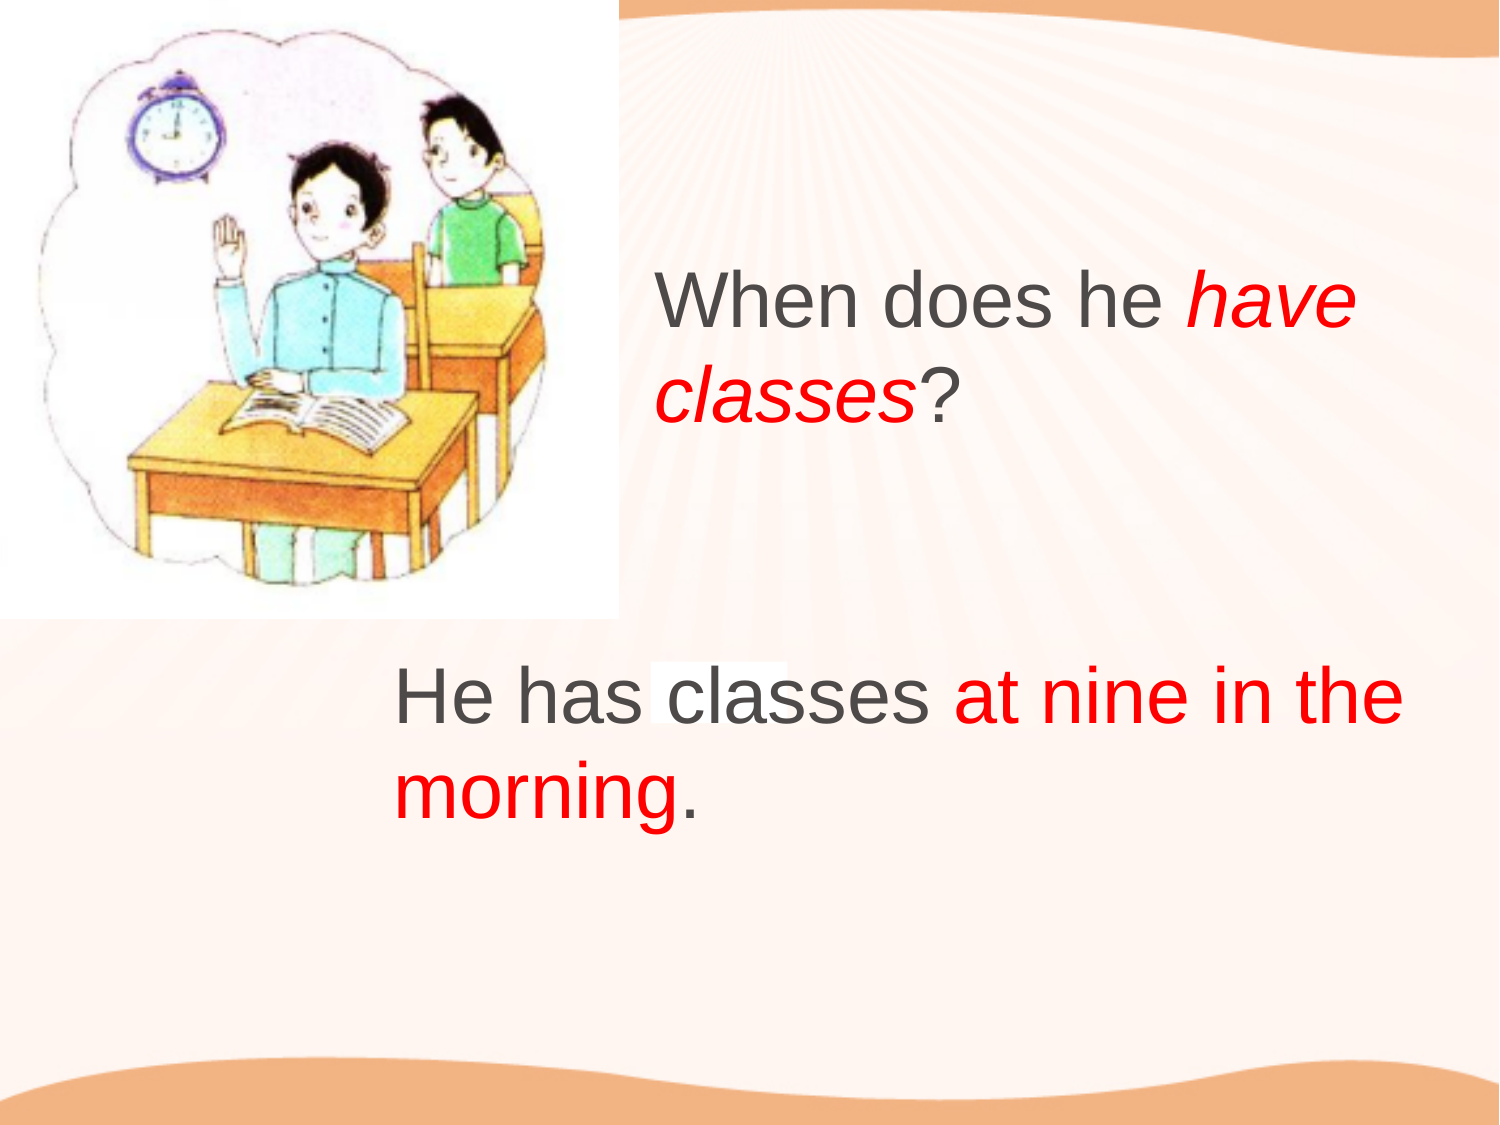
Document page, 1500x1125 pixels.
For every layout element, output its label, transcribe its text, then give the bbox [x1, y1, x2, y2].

text_box When does he have classes? [638, 239, 1500, 446]
picture [0, 0, 1499, 1125]
text_box He has classes at nine in the morning. [377, 636, 1457, 843]
